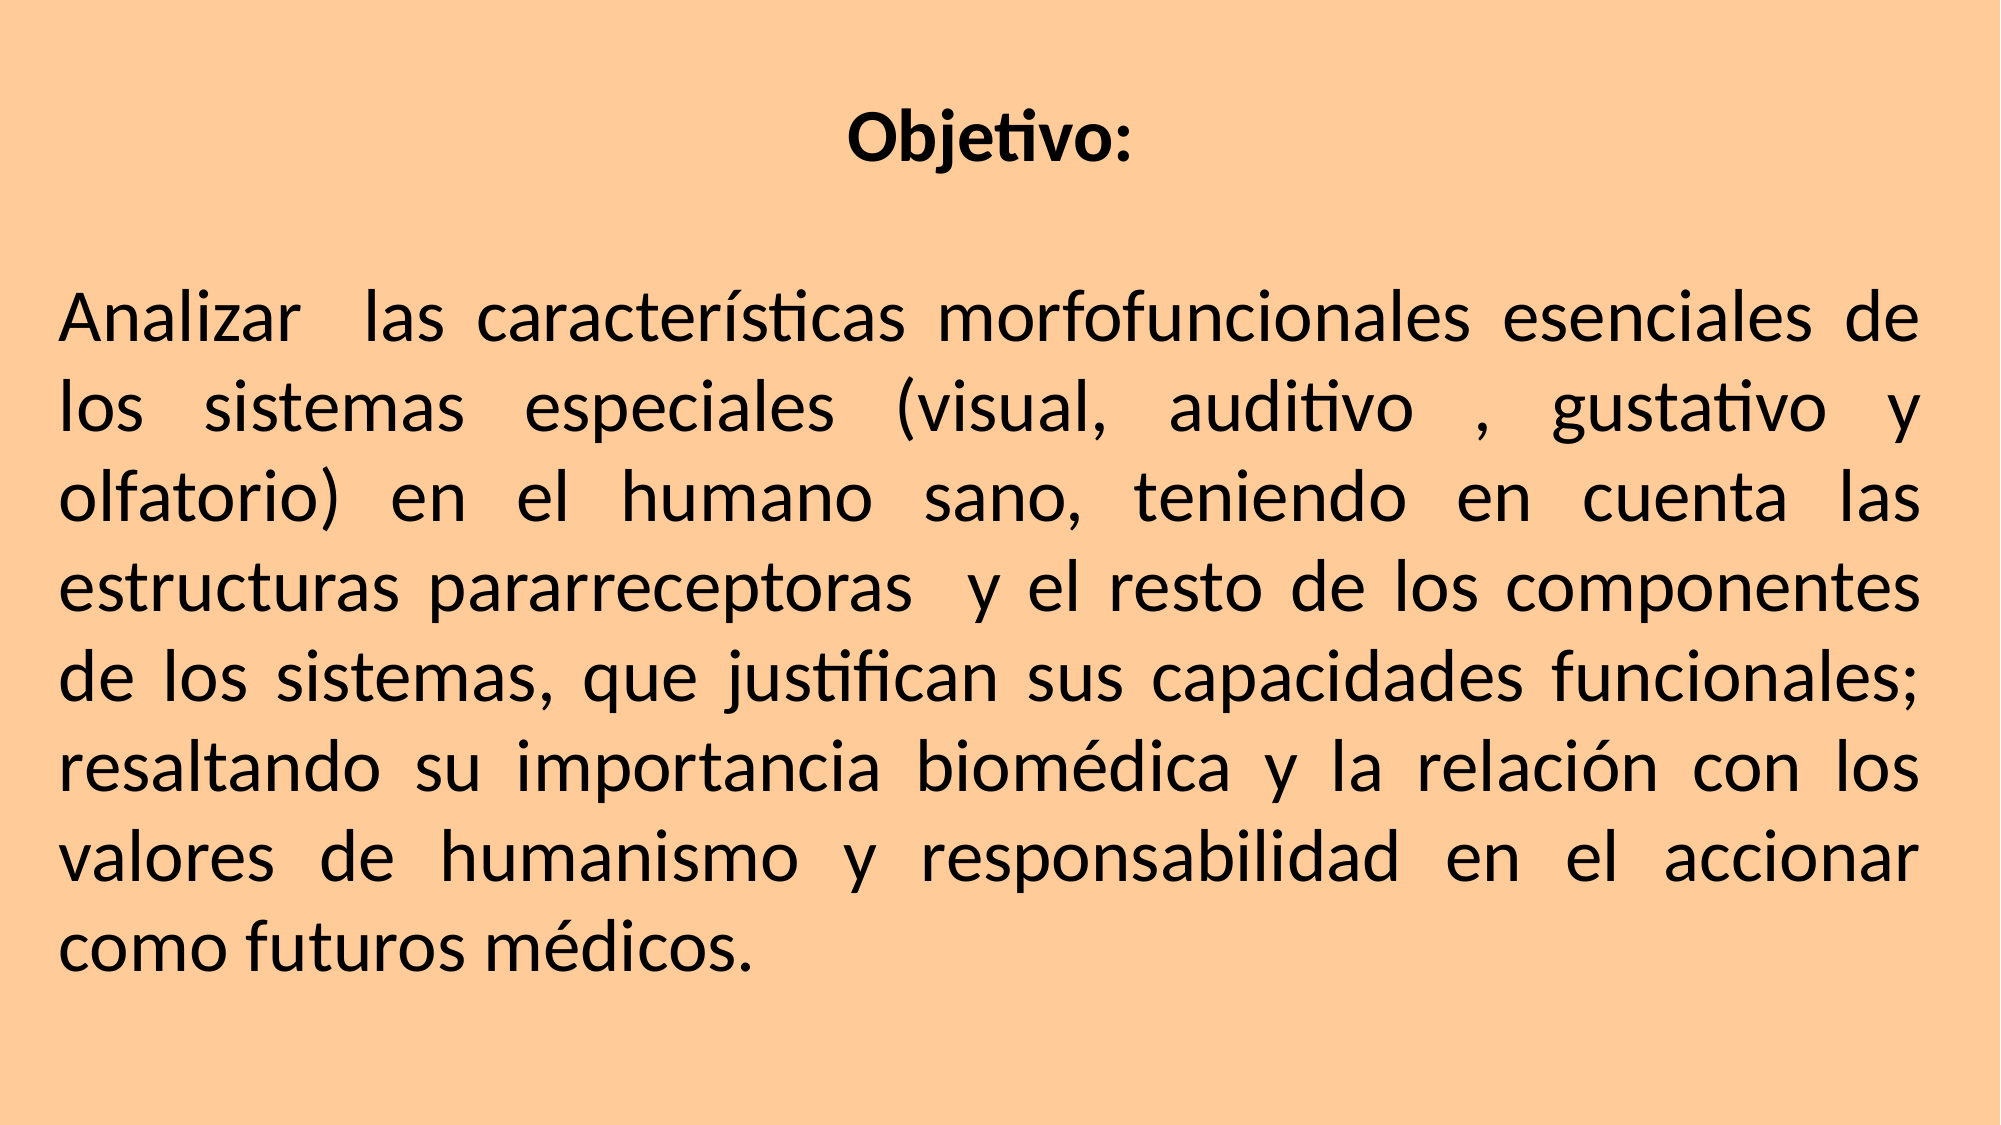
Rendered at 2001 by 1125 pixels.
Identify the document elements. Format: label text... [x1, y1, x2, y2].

text_box Objetivo: Analizar las características morfofuncionales esenciales de los sistemas especiales (visual, auditivo , gustativo y olfatorio) en el humano sano, teniendo en cuenta las estructuras pararreceptoras y el resto de los componentes de los sistemas, que justifican sus capacidades funcionales; resaltando su importancia biomédica y la relación con los valores de humanismo y responsabilidad en el accionar como futuros médicos. [44, 78, 1938, 1125]
